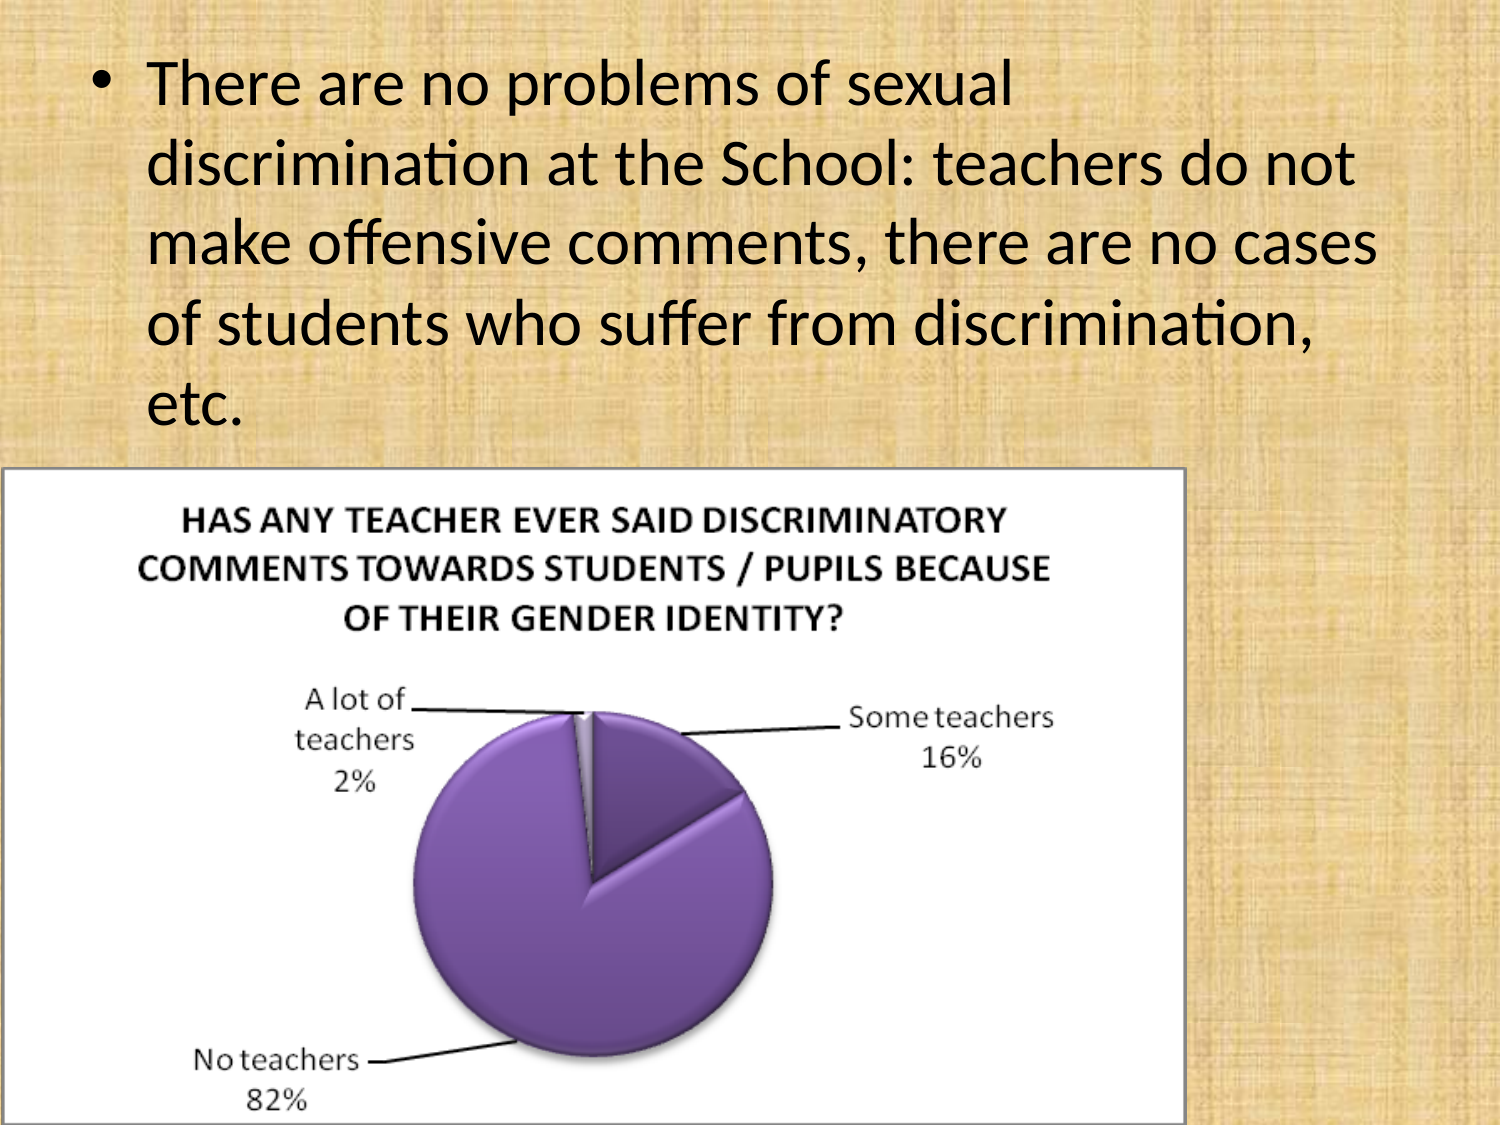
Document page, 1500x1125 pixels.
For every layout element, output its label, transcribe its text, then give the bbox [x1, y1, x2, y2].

picture [0, 0, 1500, 1125]
list There are no problems of sexual discrimination at the School: teachers do not make offensive comments, there are no cases of students who suffer from discrimination, etc. [74, 30, 1426, 1006]
